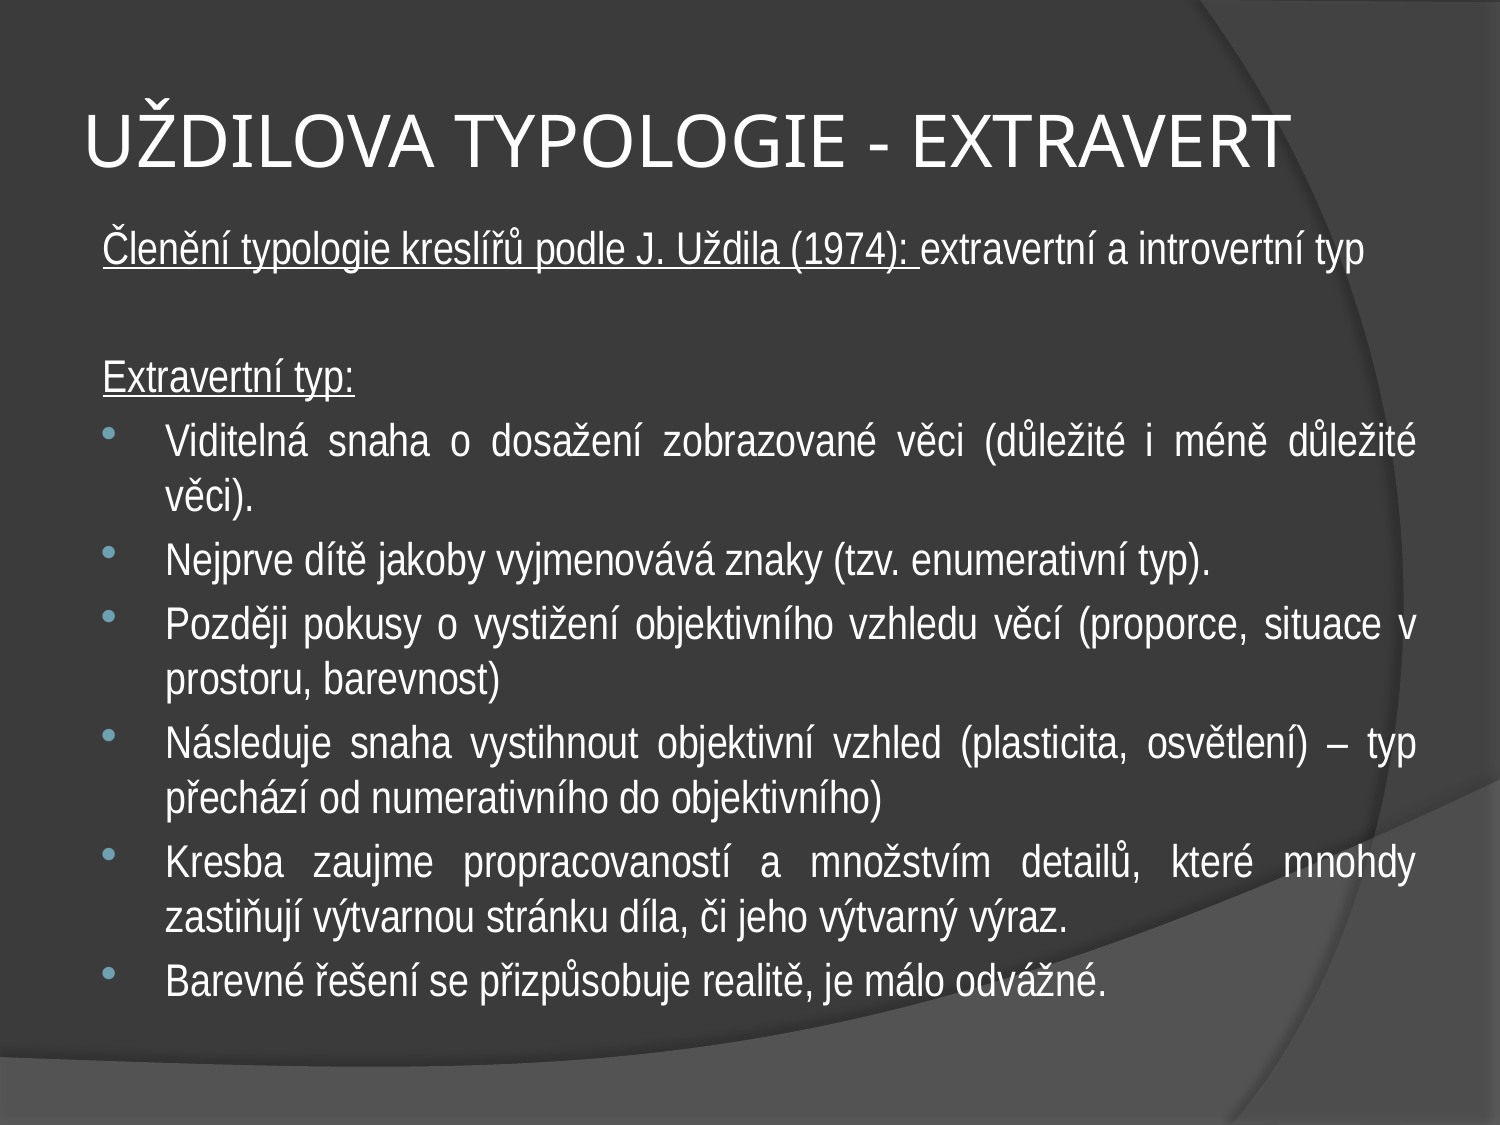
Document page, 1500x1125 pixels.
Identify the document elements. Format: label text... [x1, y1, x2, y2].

list Členění typologie kreslířů podle J. Uždila (1974): extravertní a introvertní typ Extravertní typ: Viditelná snaha o dosažení zobrazované věci (důležité i méně důležité věci). Nejprve dítě jakoby vyjmenovává znaky (tzv. enumerativní typ). Později pokusy o vystižení objektivního vzhledu věcí (proporce, situace v prostoru, barevnost) Následuje snaha vystihnout objektivní vzhled (plasticita, osvětlení) – typ přechází od numerativního do objektivního) Kresba zaujme propracovaností a množstvím detailů, které mnohdy zastiňují výtvarnou stránku díla, či jeho výtvarný výraz. Barevné řešení se přizpůsobuje realitě, je málo odvážné. [82, 210, 1432, 1071]
title Uždilova typologie - extravert [75, 45, 1300, 233]
